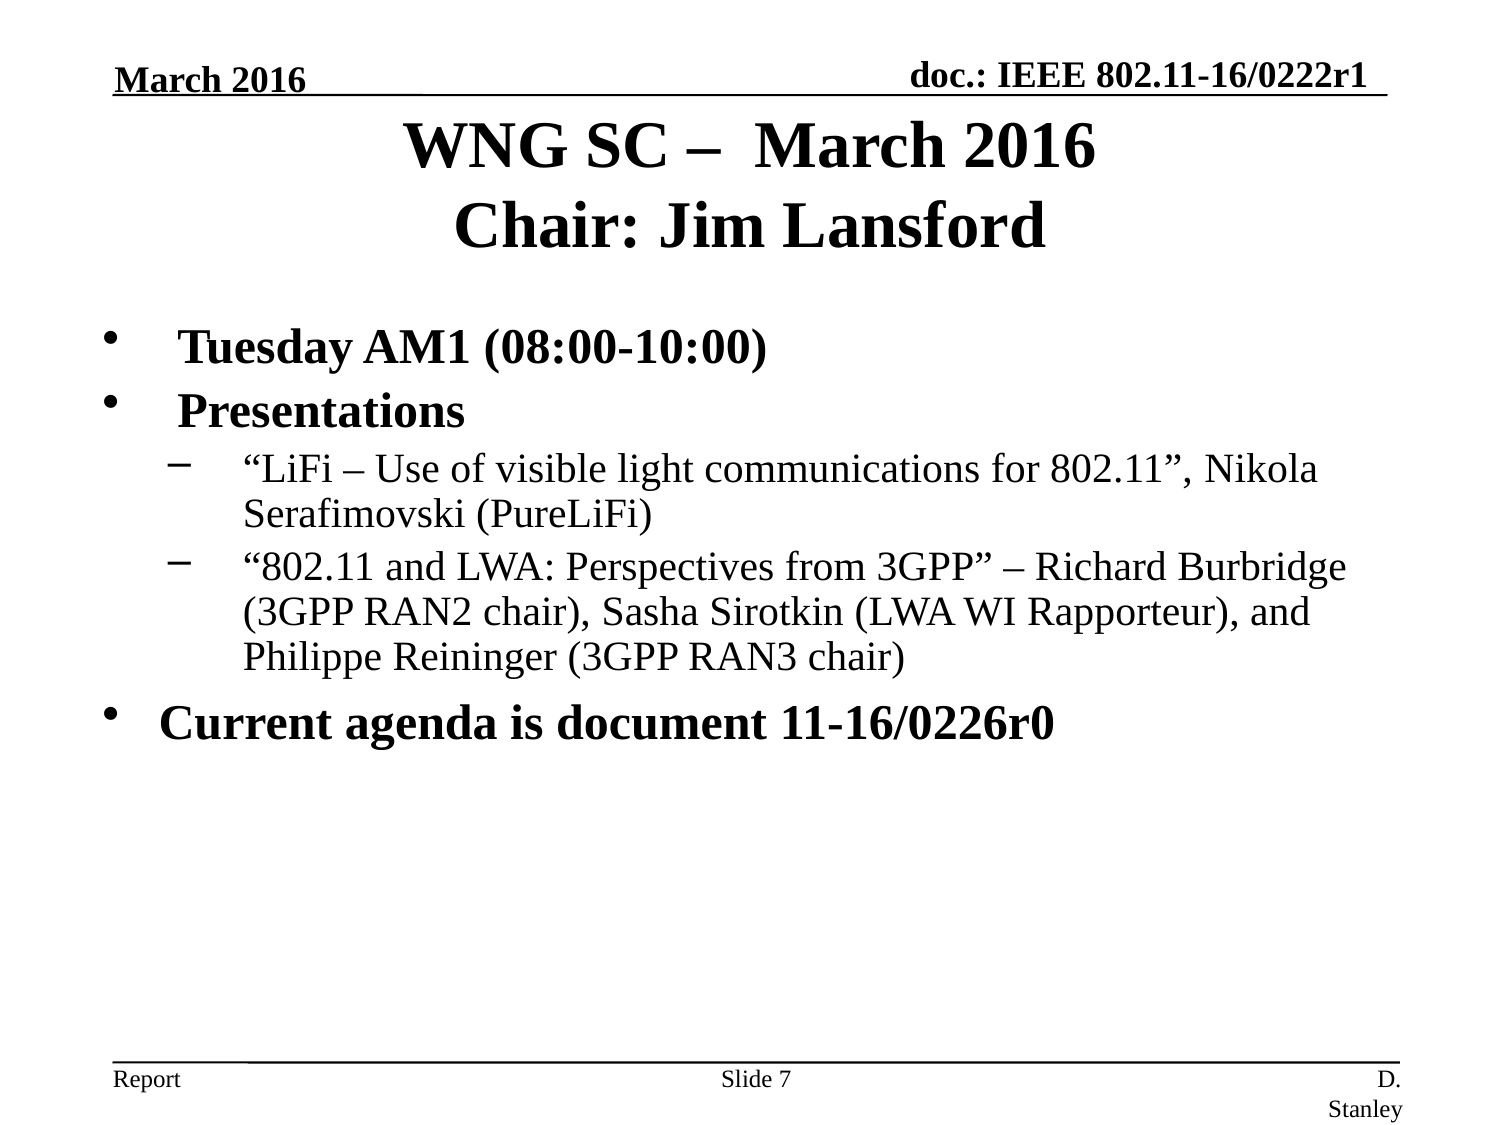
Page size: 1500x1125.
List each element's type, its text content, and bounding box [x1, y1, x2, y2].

slide_number Slide 7 [712, 1062, 800, 1093]
footer D. Stanley, HPE [1325, 1062, 1402, 1093]
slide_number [114, 54, 309, 100]
title WNG SC – March 2016 Chair: Jim Lansford [112, 125, 1388, 238]
text_box Tuesday AM1 (08:00-10:00) Presentations “LiFi – Use of visible light communications for 802.11”, Nikola Serafimovski (PureLiFi) “802.11 and LWA: Perspectives from 3GPP” – Richard Burbridge (3GPP RAN2 chair), Sasha Sirotkin (LWA WI Rapporteur), and Philippe Reininger (3GPP RAN3 chair) Current agenda is document 11-16/0226r0 [87, 312, 1450, 987]
